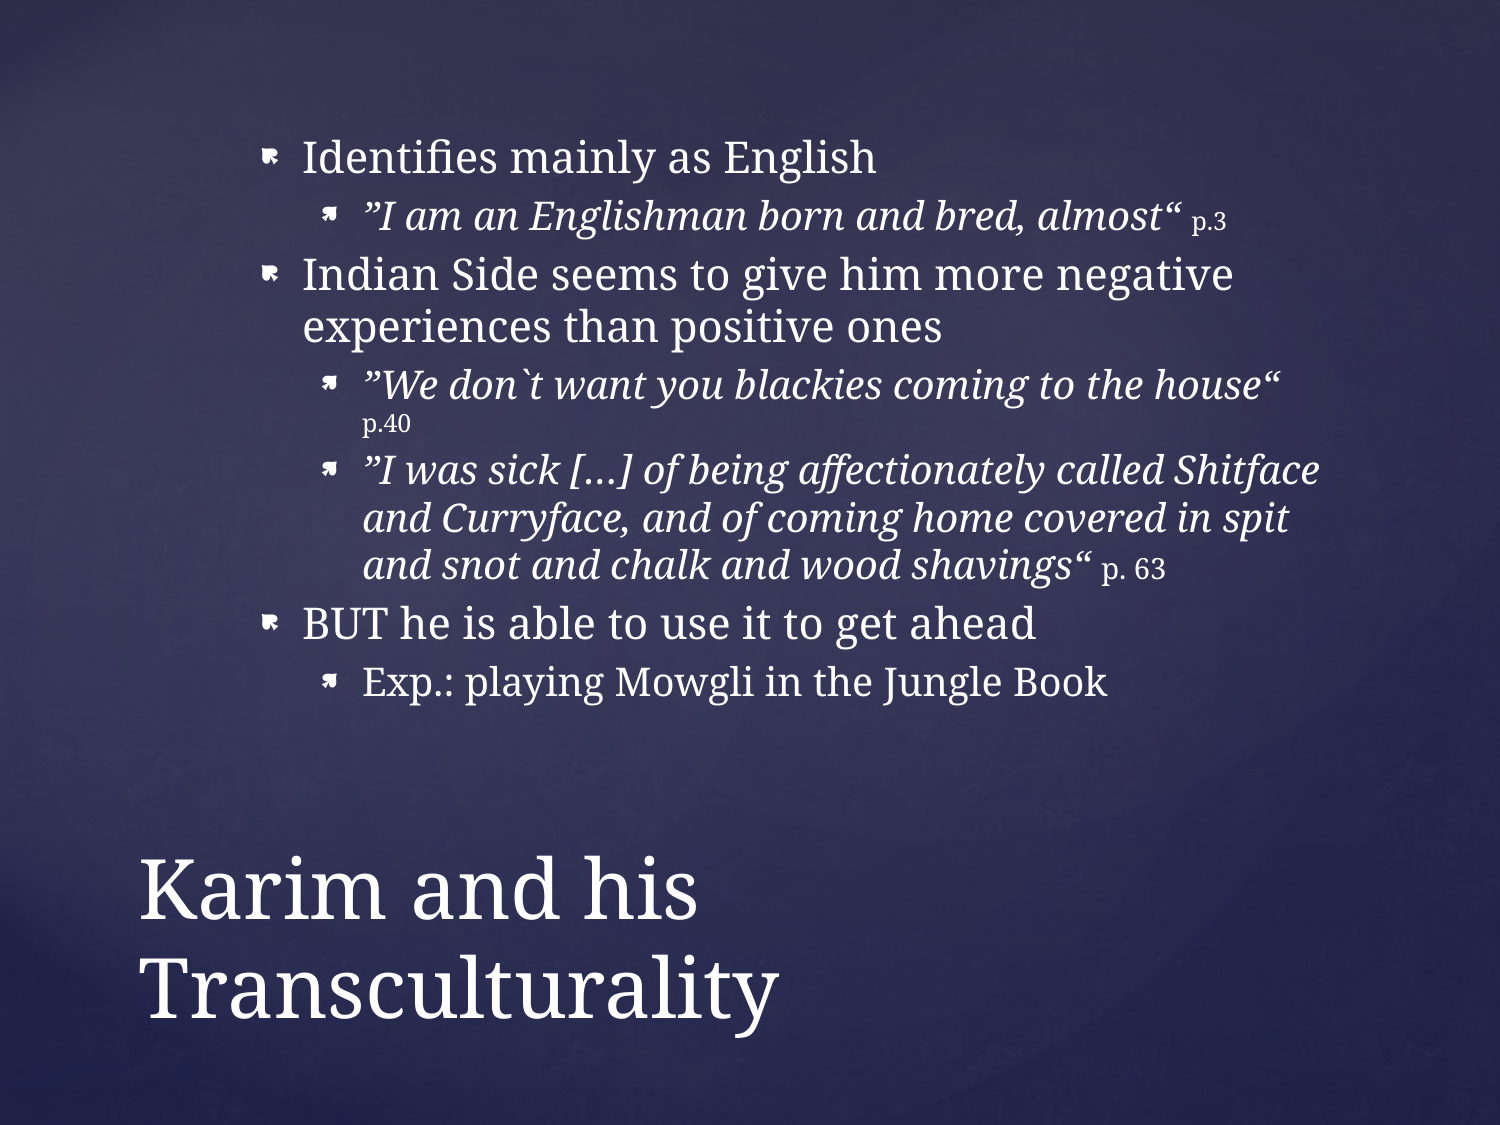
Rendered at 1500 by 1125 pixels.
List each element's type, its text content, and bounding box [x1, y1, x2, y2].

title Karim and his Transculturality [123, 893, 1362, 1044]
list Identifies mainly as English ”I am an Englishman born and bred, almost“ p.3 Indian Side seems to give him more negative experiences than positive ones ”We don`t want you blackies coming to the house“ p.40 ”I was sick […] of being affectionately called Shitface and Curryface, and of coming home covered in spit and snot and chalk and wood shavings“ p. 63 BUT he is able to use it to get ahead Exp.: playing Mowgli in the Jungle Book [242, 112, 1350, 799]
